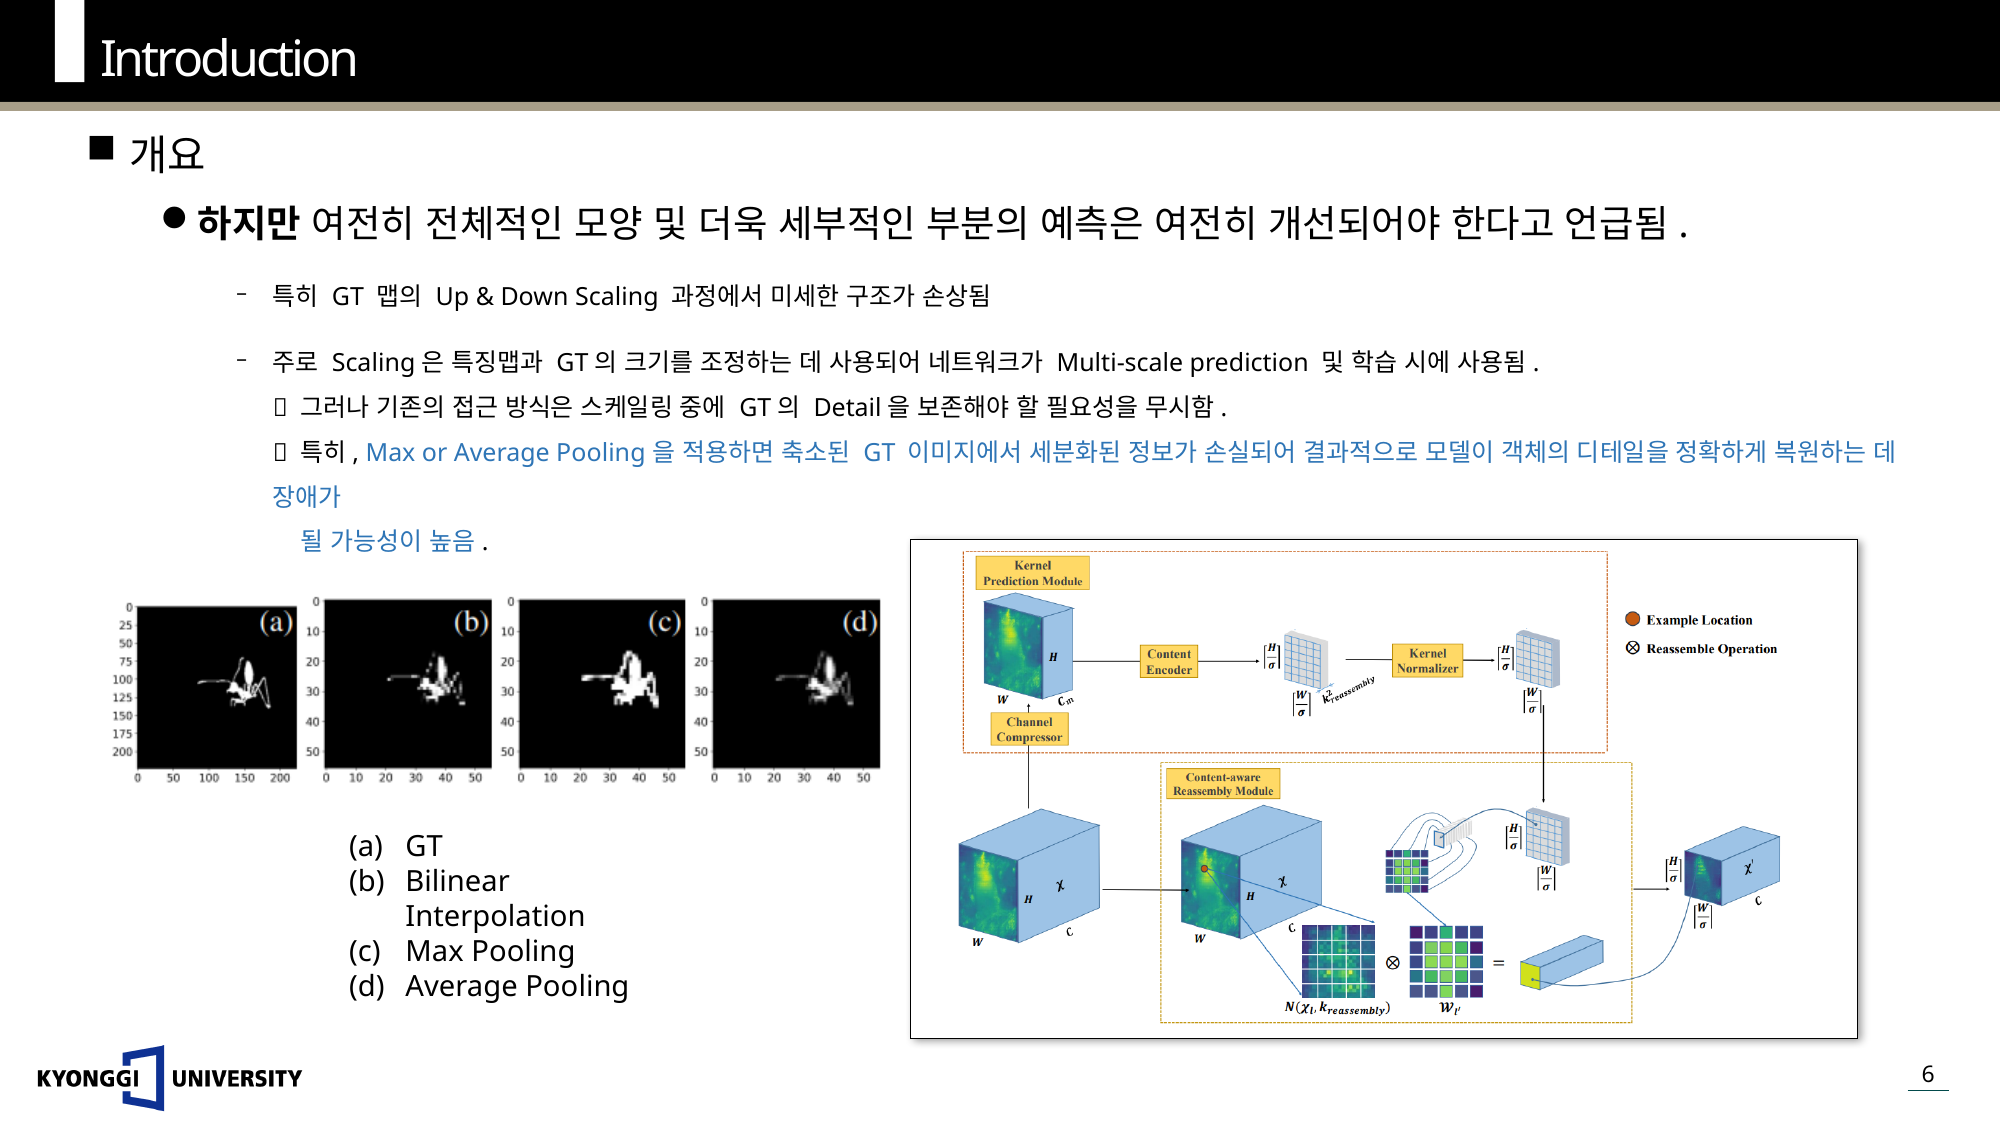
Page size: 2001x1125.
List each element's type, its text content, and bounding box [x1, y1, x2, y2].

list 개요 하지만 여전히 전체적인 모양 및 더욱 세부적인 부분의 예측은 여전히 개선되어야 한다고 언급됨. 특히 GT 맵의 Up & Down Scaling 과정에서 미세한 구조가 손상됨 주로 Scaling은 특징맵과 GT의 크기를 조정하는 데 사용되어 네트워크가 Multi-scale prediction 및 학습 시에 사용됨.  그러나 기존의 접근 방식은 스케일링 중에 GT의 Detail을 보존해야 할 필요성을 무시함.  특히, Max or Average Pooling을 적용하면 축소된 GT 이미지에서 세분화된 정보가 손실되어 결과적으로 모델이 객체의 디테일을 정확하게 복원하는 데 장애가 될 가능성이 높음. [70, 121, 1930, 988]
picture [25, 1035, 309, 1119]
list Introduction [85, 0, 1946, 99]
picture [70, 562, 895, 793]
text_box GT Bilinear Interpolation Max Pooling Average Pooling [334, 820, 702, 1010]
picture [910, 539, 1858, 1039]
picture [0, 0, 2000, 111]
